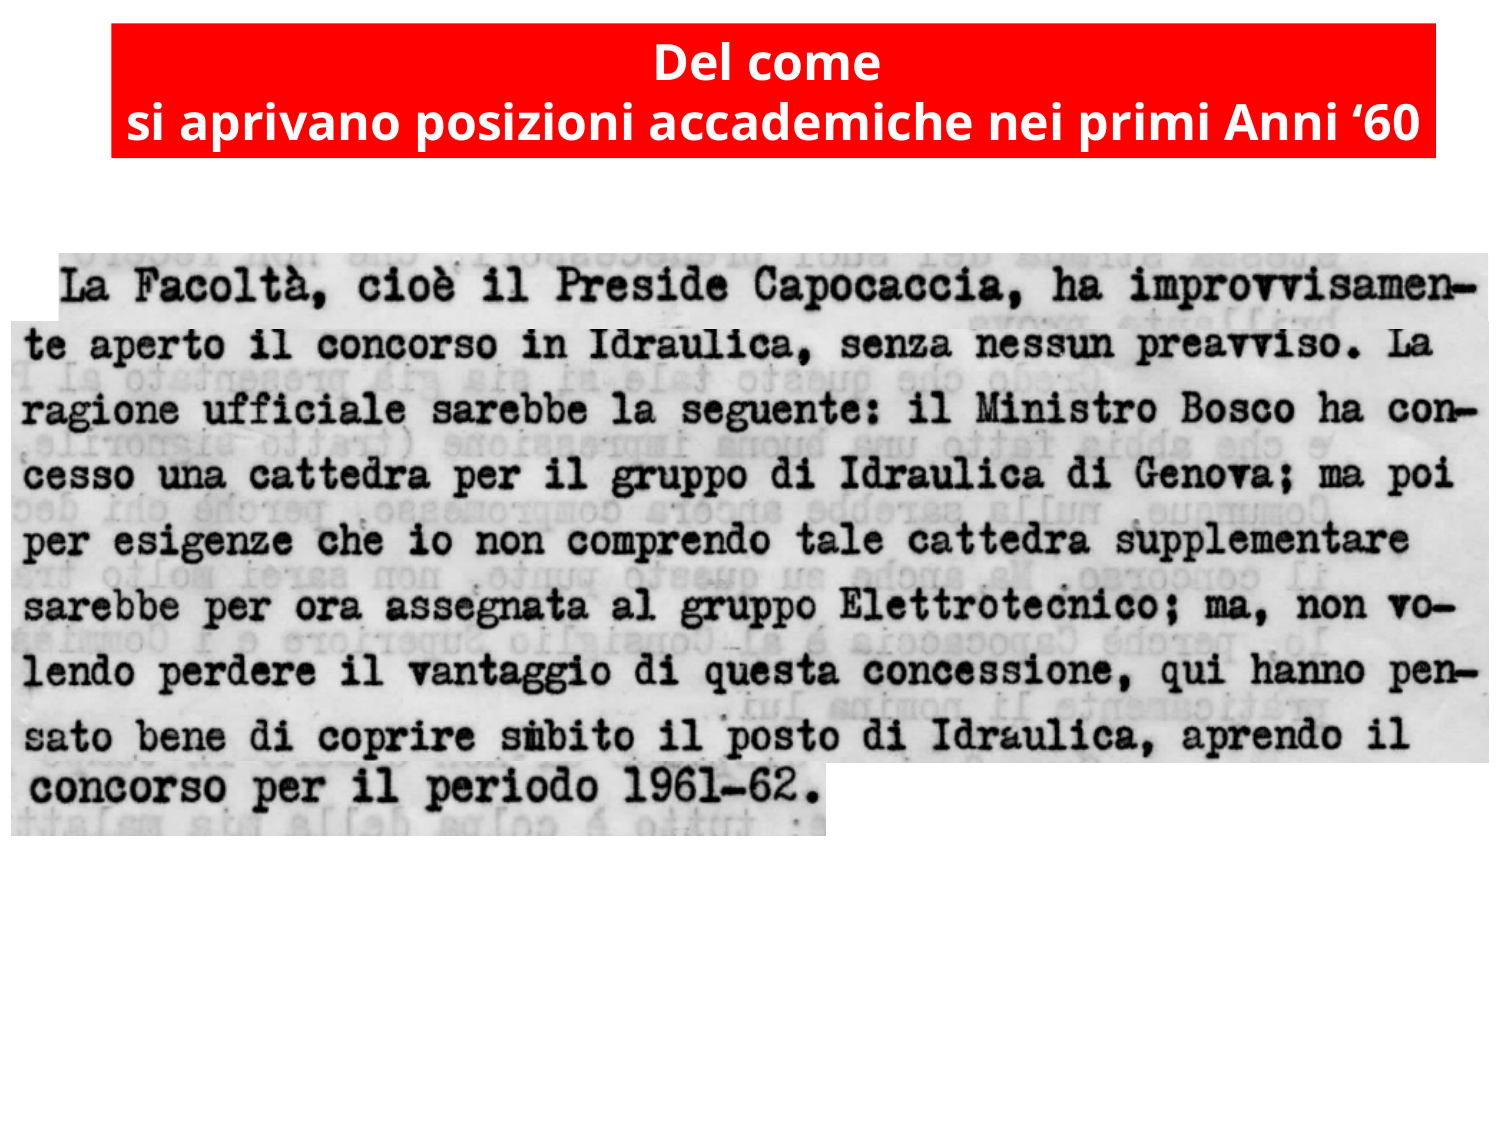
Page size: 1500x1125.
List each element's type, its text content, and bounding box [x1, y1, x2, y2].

text_box Del come si aprivano posizioni accademiche nei primi Anni ‘60 [111, 23, 1436, 159]
picture [11, 253, 1489, 836]
